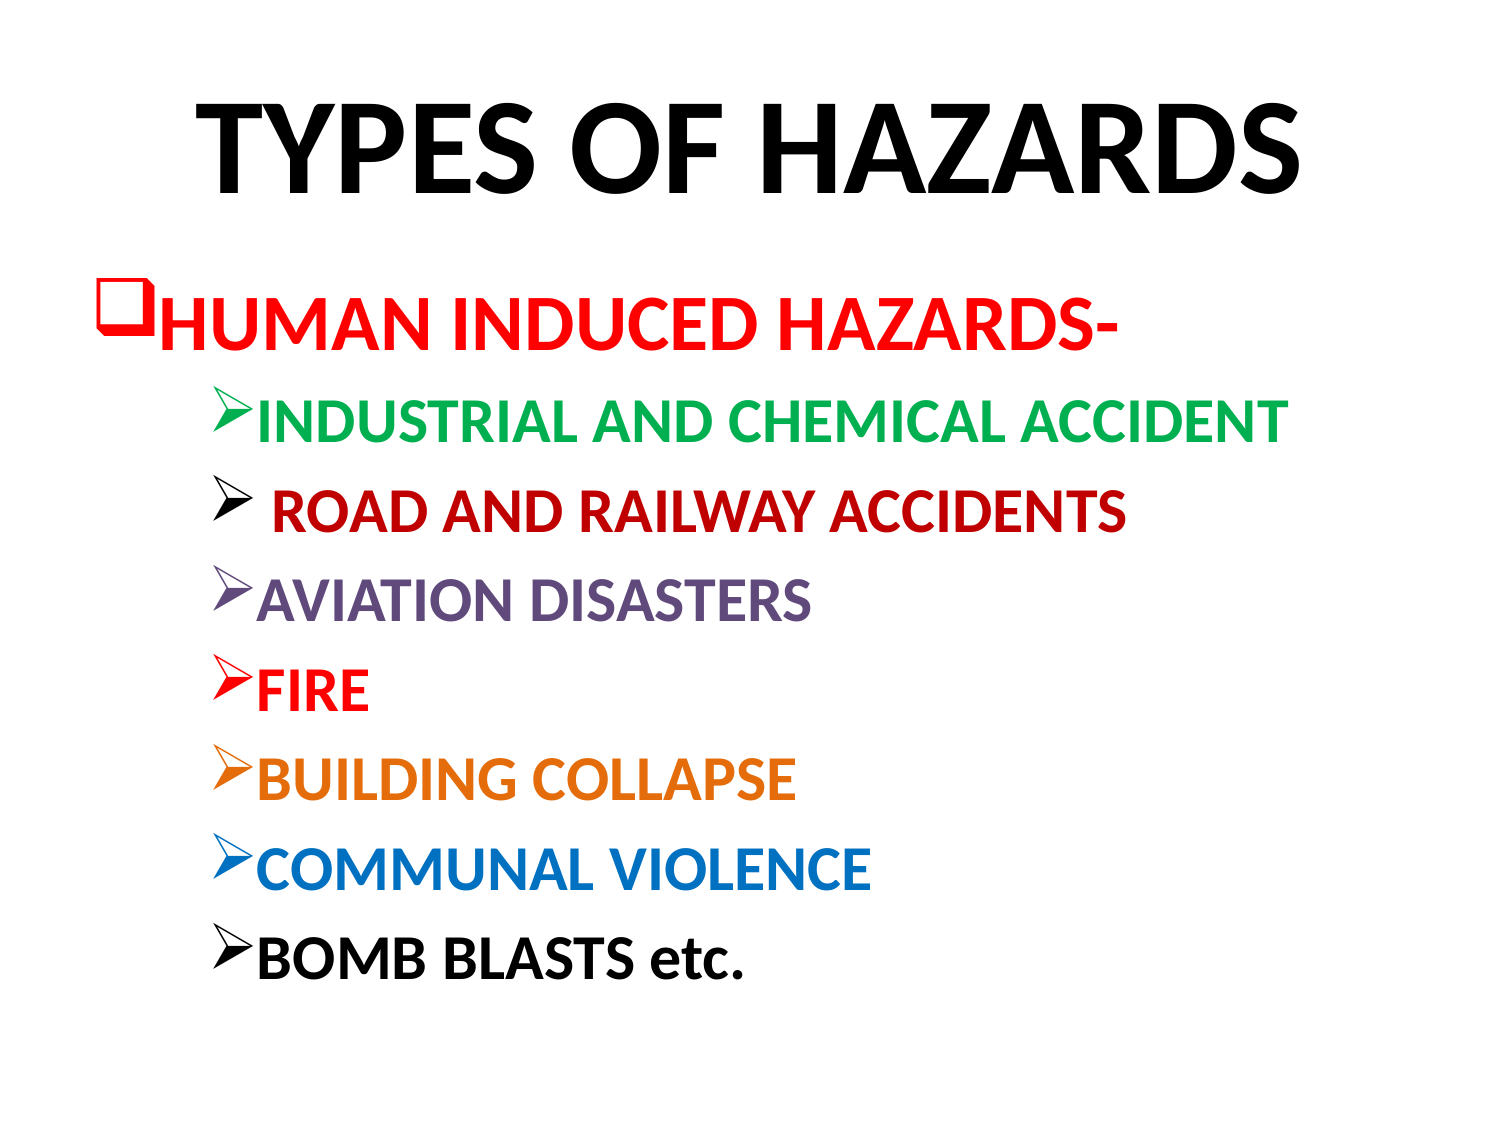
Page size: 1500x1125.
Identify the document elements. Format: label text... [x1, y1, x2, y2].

list HUMAN INDUCED HAZARDS- INDUSTRIAL AND CHEMICAL ACCIDENT ROAD AND RAILWAY ACCIDENTS AVIATION DISASTERS FIRE BUILDING COLLAPSE COMMUNAL VIOLENCE BOMB BLASTS etc. [75, 262, 1425, 1005]
title TYPES OF HAZARDS [75, 45, 1425, 233]
